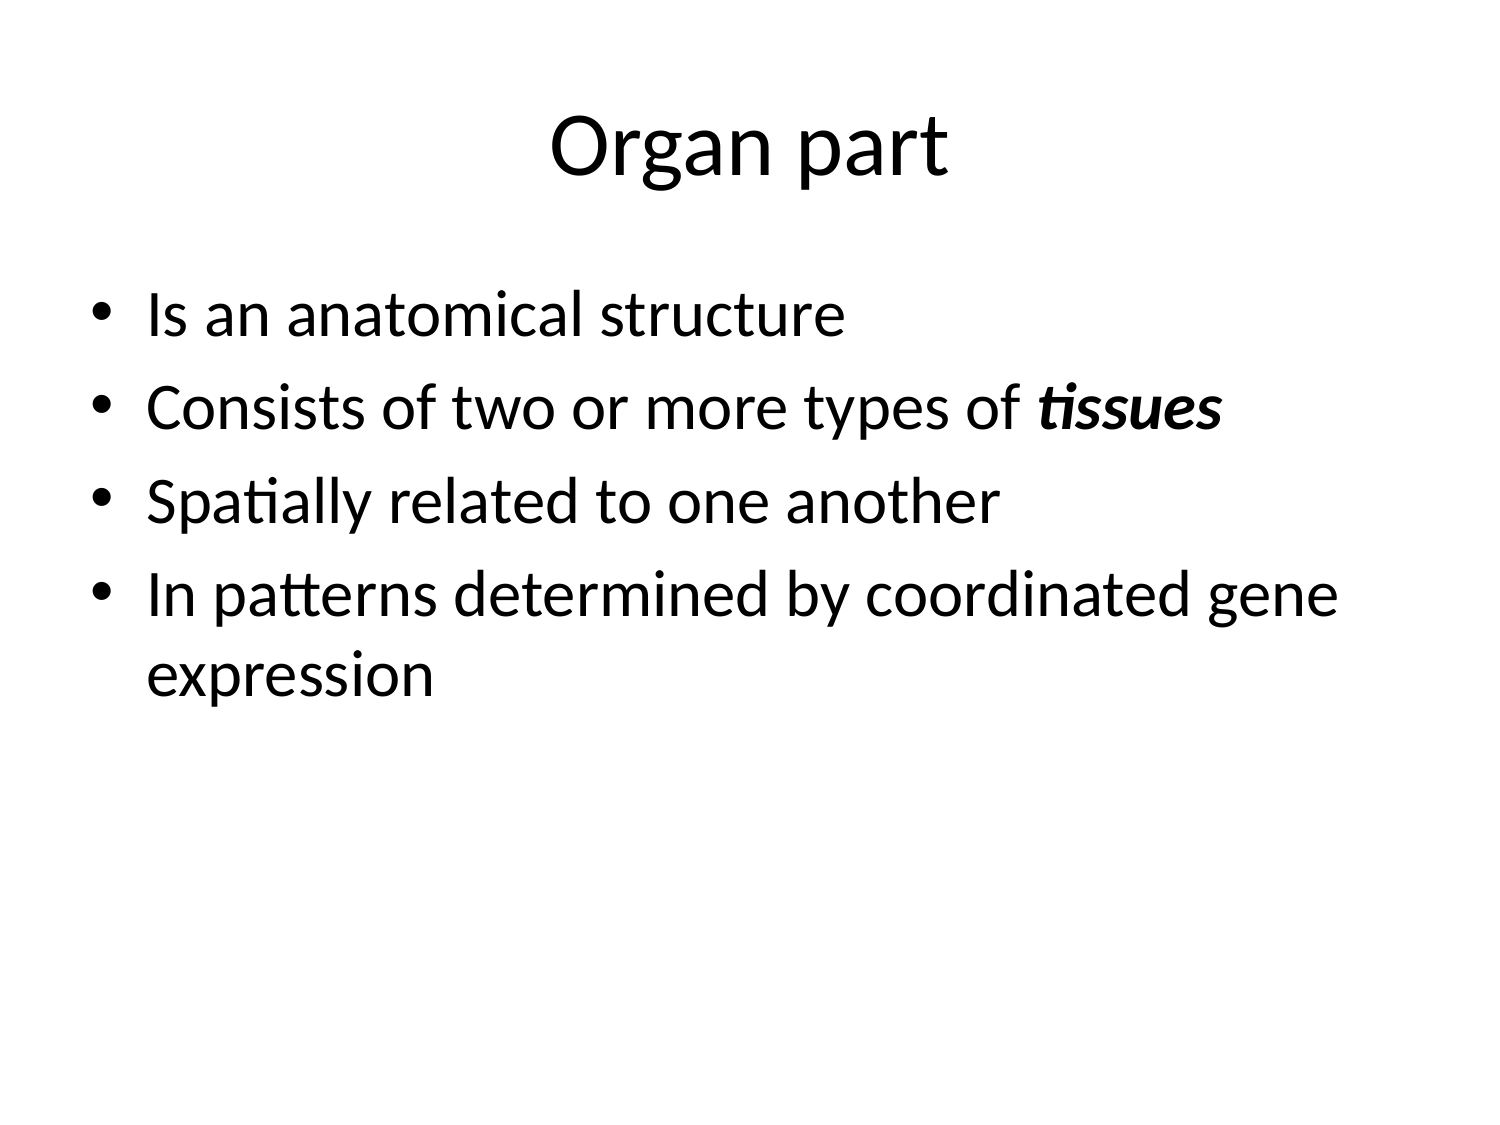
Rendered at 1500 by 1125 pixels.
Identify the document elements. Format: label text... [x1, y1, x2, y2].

list Is an anatomical structure Consists of two or more types of tissues Spatially related to one another In patterns determined by coordinated gene expression [75, 262, 1425, 1005]
title Organ part [75, 45, 1425, 233]
